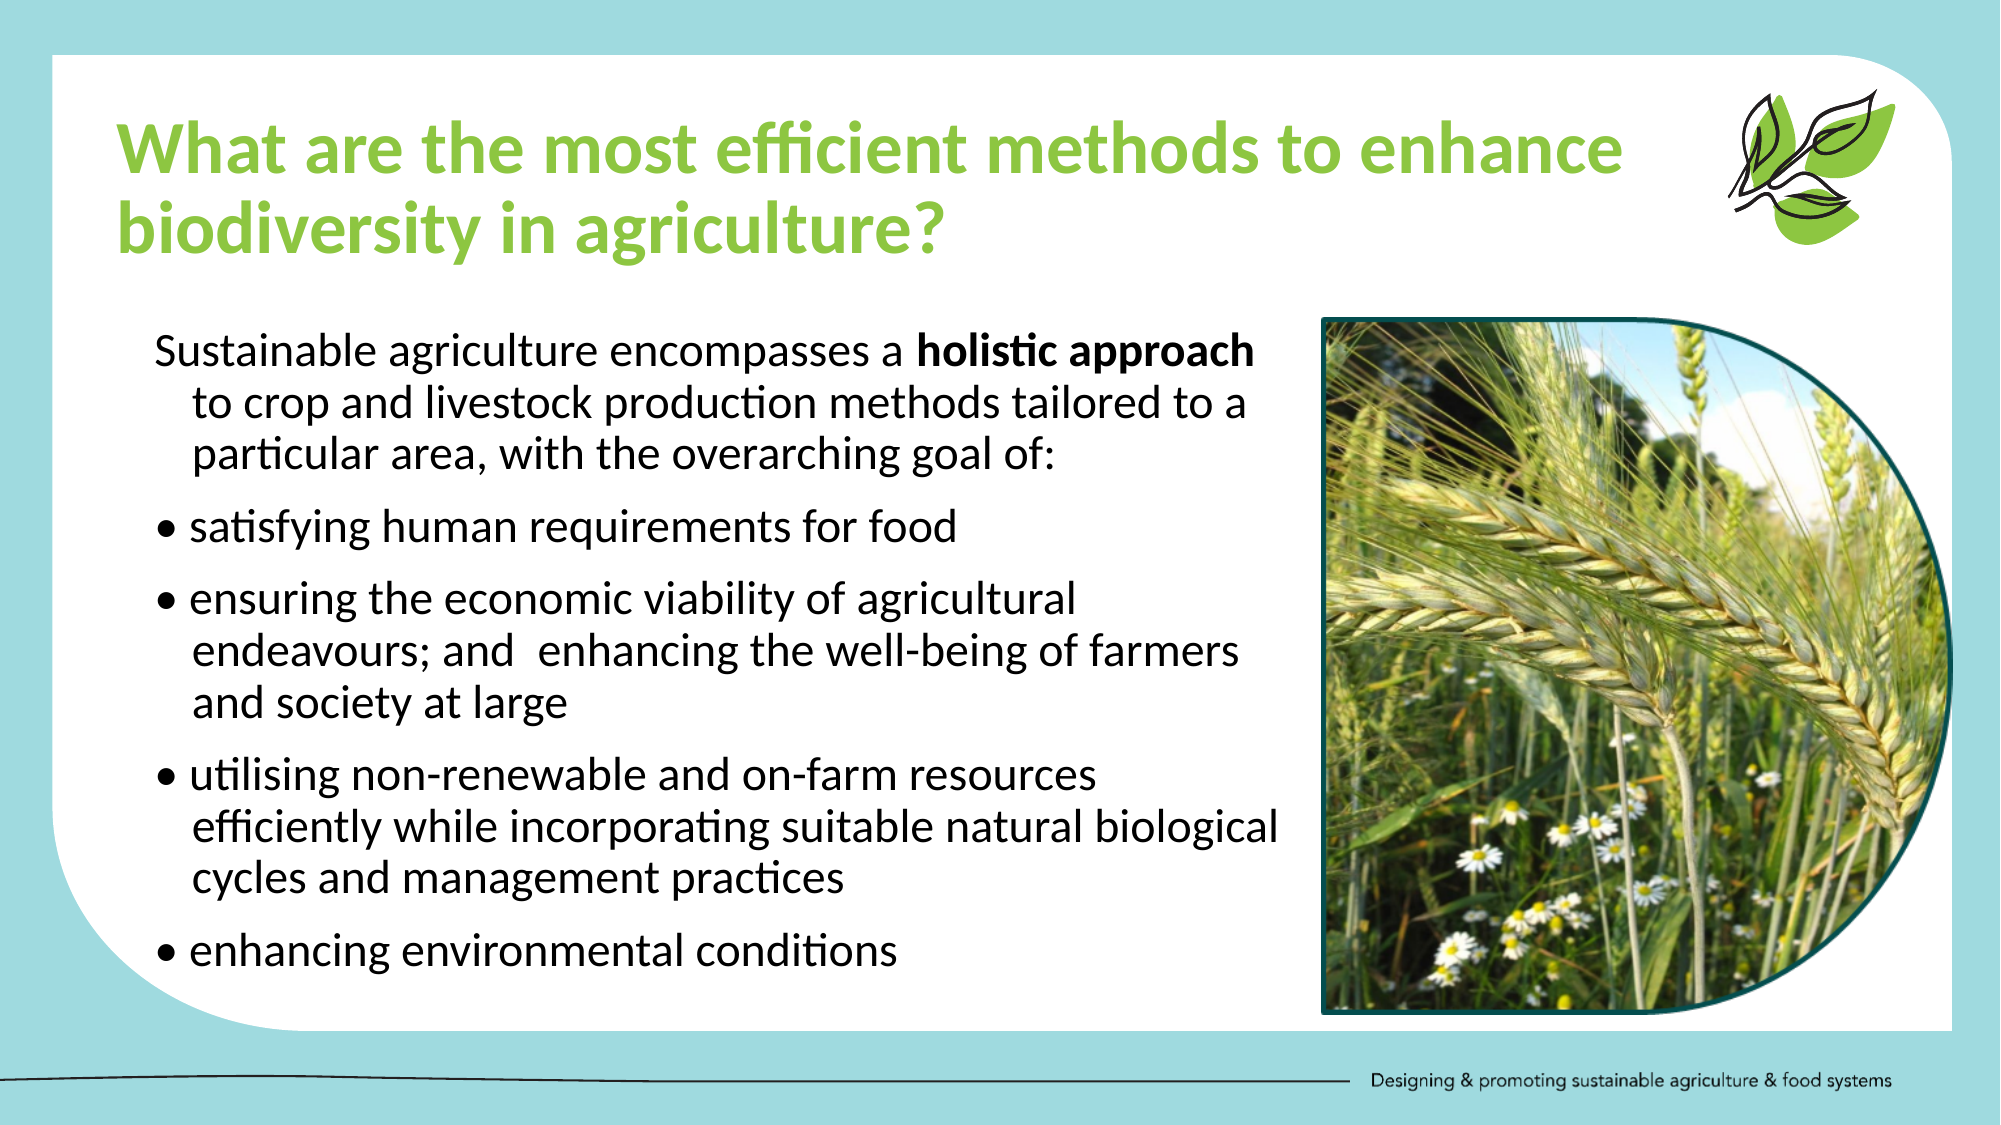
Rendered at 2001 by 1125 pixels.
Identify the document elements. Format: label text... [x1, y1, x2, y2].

picture [1332, 1063, 1914, 1105]
picture [1320, 317, 1954, 1016]
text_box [1736, 62, 1894, 254]
list Sustainable agriculture encompasses a holistic approach to crop and livestock production methods tailored to a particular area, with the overarching goal of: • satisfying human requirements for food • ensuring the economic viability of agricultural endeavours; and enhancing the well-being of farmers and society at large • utilising non-renewable and on-farm resources efficiently while incorporating suitable natural biological cycles and management practices • enhancing environmental conditions [101, 317, 1309, 950]
list What are the most efficient methods to enhance biodiversity in agriculture? [101, 100, 1686, 293]
